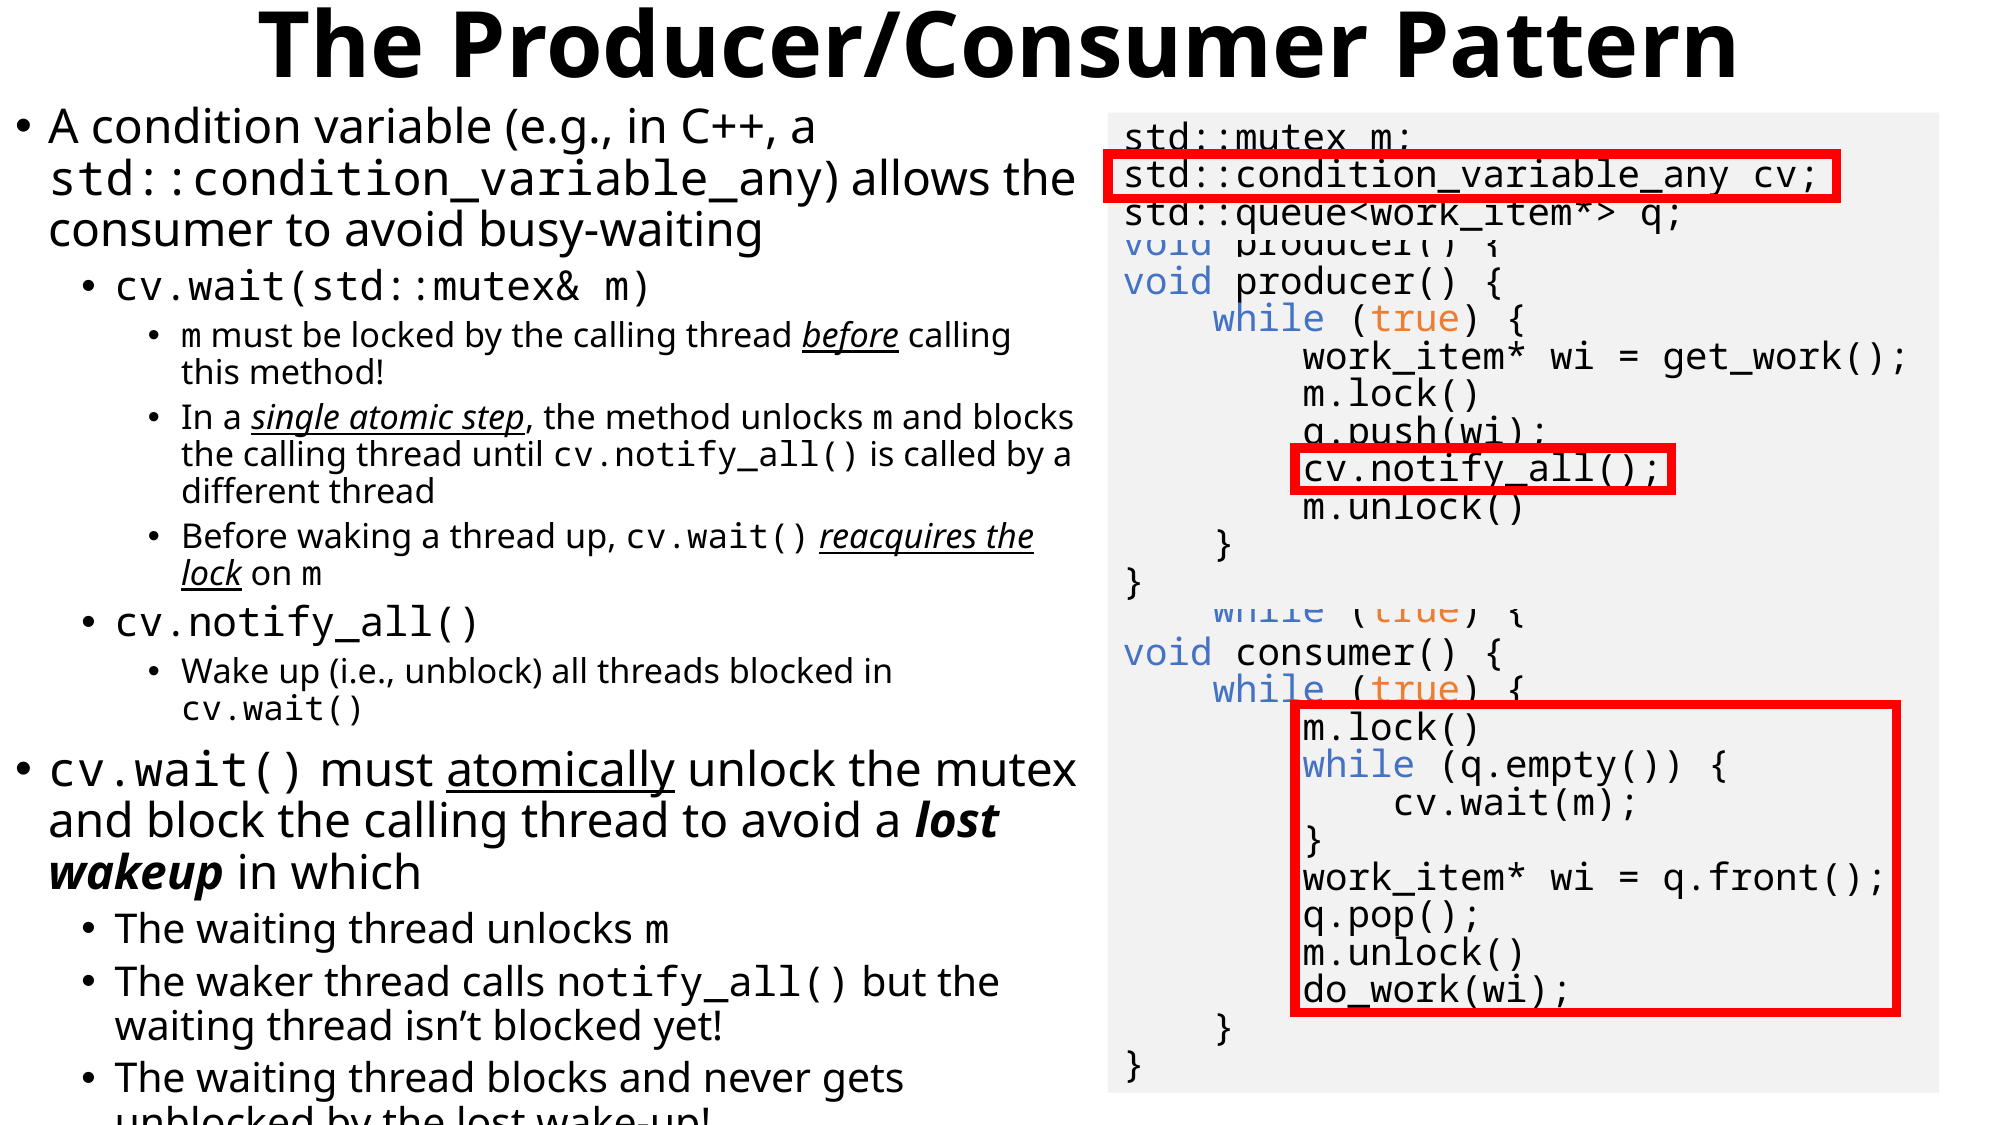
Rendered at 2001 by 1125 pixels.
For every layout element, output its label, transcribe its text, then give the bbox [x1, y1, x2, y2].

text_box [1294, 447, 1673, 492]
text_box [1294, 704, 1898, 1013]
text_box void producer() { while (true) { work_item* wi = get_work(); m.lock() q.push(wi); cv.notify_all(); m.unlock() } } [1107, 256, 1940, 609]
text_box void producer() { while (true) { work_item* wi = get_work(); m.lock() q.push(wi); m.unlock() } } [1107, 240, 1940, 256]
title The Producer/Consumer Pattern [137, 0, 1863, 109]
text_box std::mutex m; std::condition_variable_any cv; std::queue<work_item*> q; [1107, 112, 1940, 240]
text_box void consumer() { while (true) { work_item* wi = nullptr; m.lock() if (!q.empty()) { wi = q.front(); q.pop(); } m.unlock() if (wi != nullptr) { do_work(wi); } } } [1107, 609, 1940, 627]
text_box [1107, 153, 1838, 200]
text_box void consumer() { while (true) { m.lock() while (q.empty()) { cv.wait(m); } work_item* wi = q.front(); q.pop(); m.unlock() do_work(wi); } } [1107, 627, 1940, 1093]
list A condition variable (e.g., in C++, a std::condition_variable_any) allows the consumer to avoid busy-waiting cv.wait(std::mutex& m) m must be locked by the calling thread before calling this method! In a single atomic step, the method unlocks m and blocks the calling thread until cv.notify_all() is called by a different thread Before waking a thread up, cv.wait() reacquires the lock on m cv.notify_all() Wake up (i.e., unblock) all threads blocked in cv.wait() cv.wait() must atomically unlock the mutex and block the calling thread to avoid a lost wakeup in which The waiting thread unlocks m The waker thread calls notify_all() but the waiting thread isn’t blocked yet! The waiting thread blocks and never gets unblocked by the lost wake-up! [0, 94, 1094, 1125]
